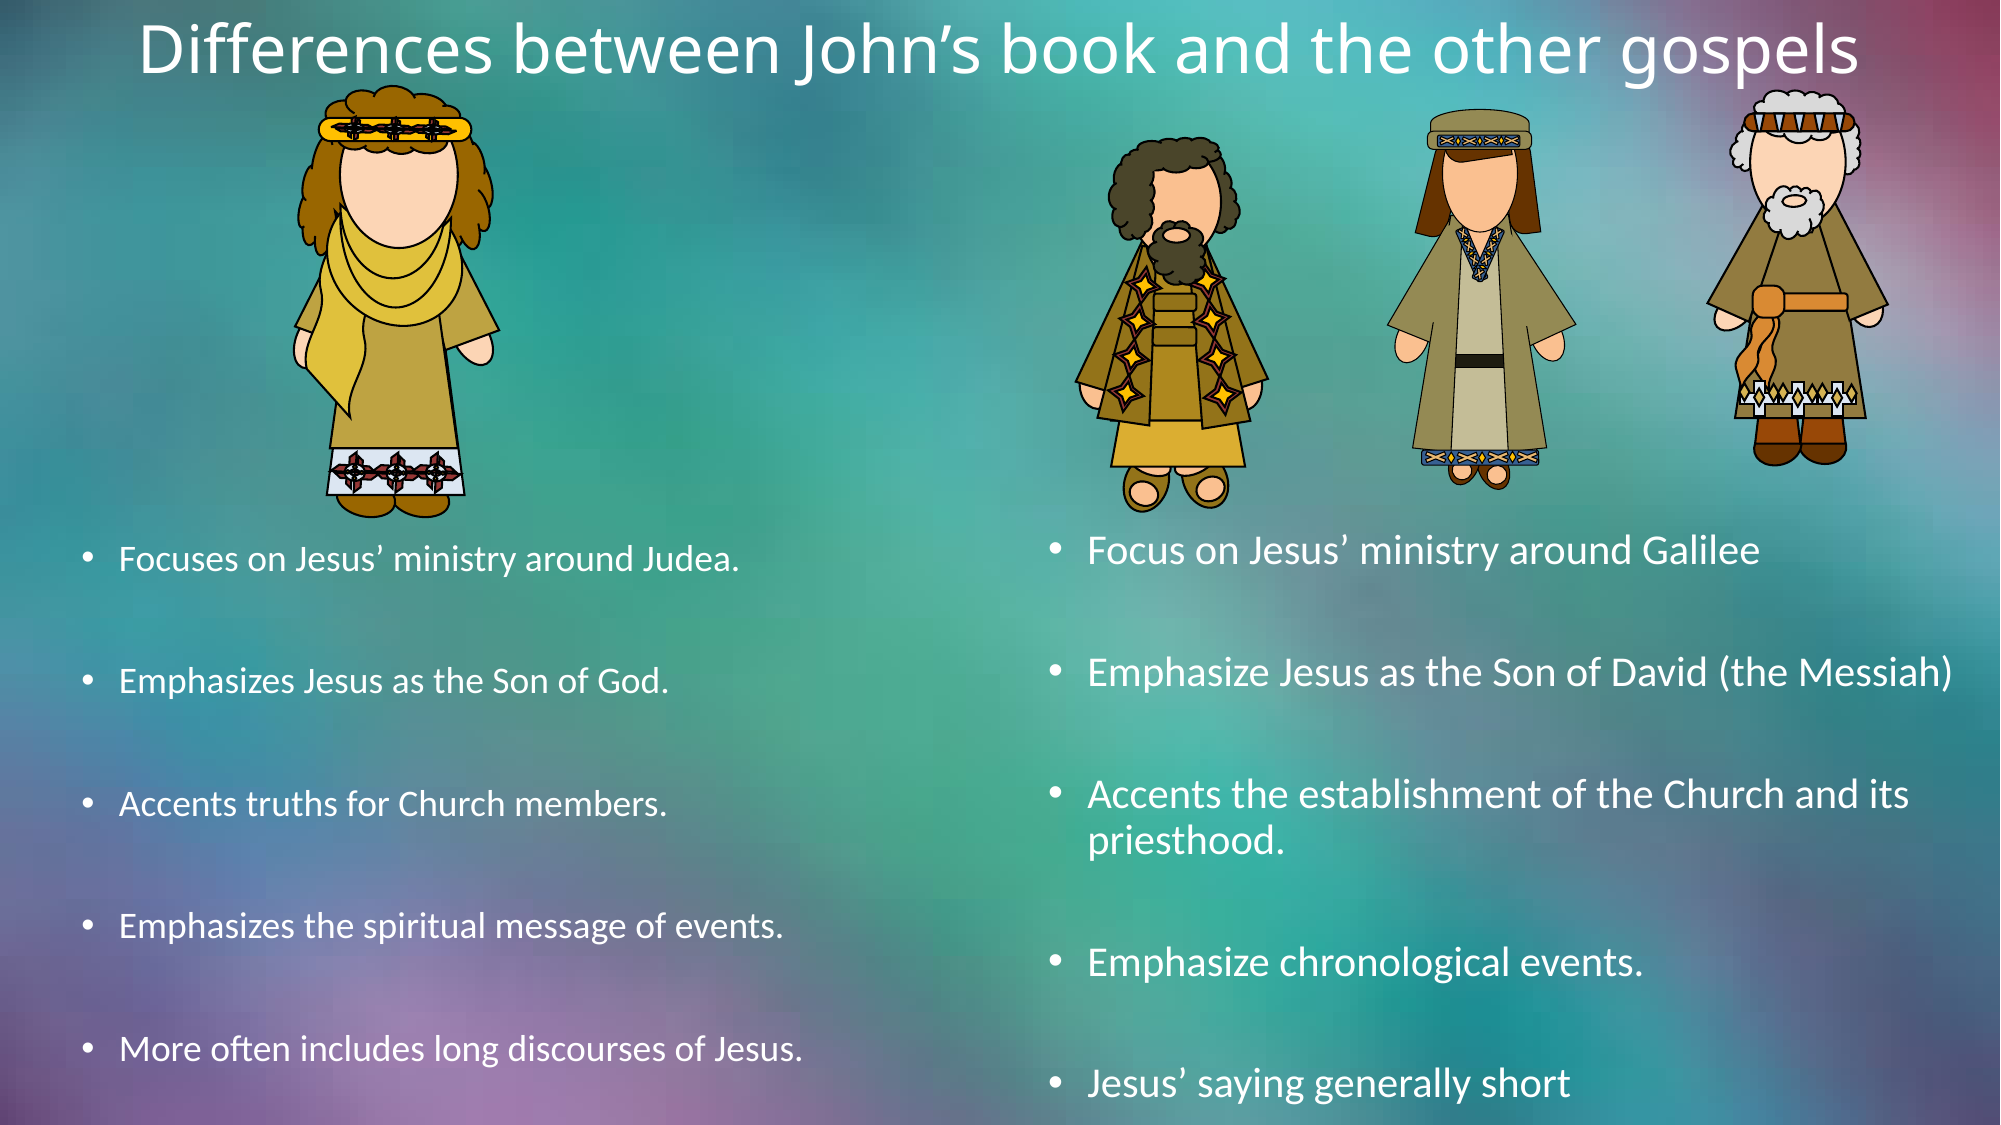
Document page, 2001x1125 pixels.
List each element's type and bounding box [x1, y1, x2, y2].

text_box [1396, 109, 1563, 491]
text_box [1079, 137, 1263, 510]
text_box [296, 86, 493, 517]
picture [0, 0, 2000, 1125]
text_box [1711, 89, 1883, 465]
